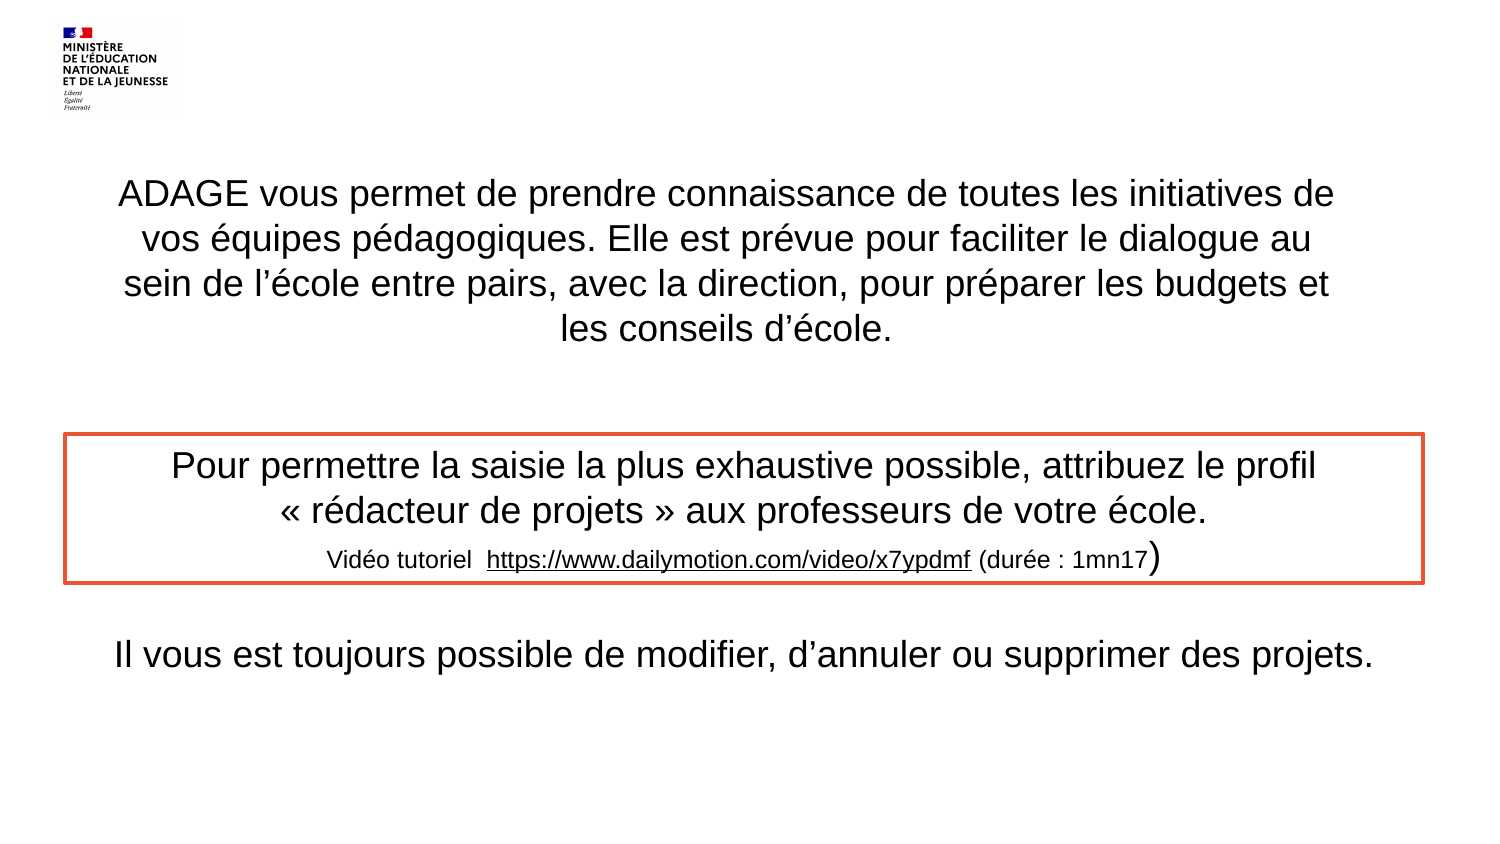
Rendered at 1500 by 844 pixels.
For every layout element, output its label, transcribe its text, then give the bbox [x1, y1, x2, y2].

text_box ADAGE vous permet de prendre connaissance de toutes les initiatives de vos équipes pédagogiques. Elle est prévue pour faciliter le dialogue au sein de l’école entre pairs, avec la direction, pour préparer les budgets et les conseils d’école. [100, 161, 1353, 357]
text_box Il vous est toujours possible de modifier, d’annuler ou supprimer des projets. [64, 622, 1424, 683]
text_box Pour permettre la saisie la plus exhaustive possible, attribuez le profil « rédacteur de projets » aux professeurs de votre école. Vidéo tutoriel https://www.dailymotion.com/video/x7ypdmf (durée : 1mn17) [63, 432, 1425, 585]
picture [53, 17, 178, 120]
